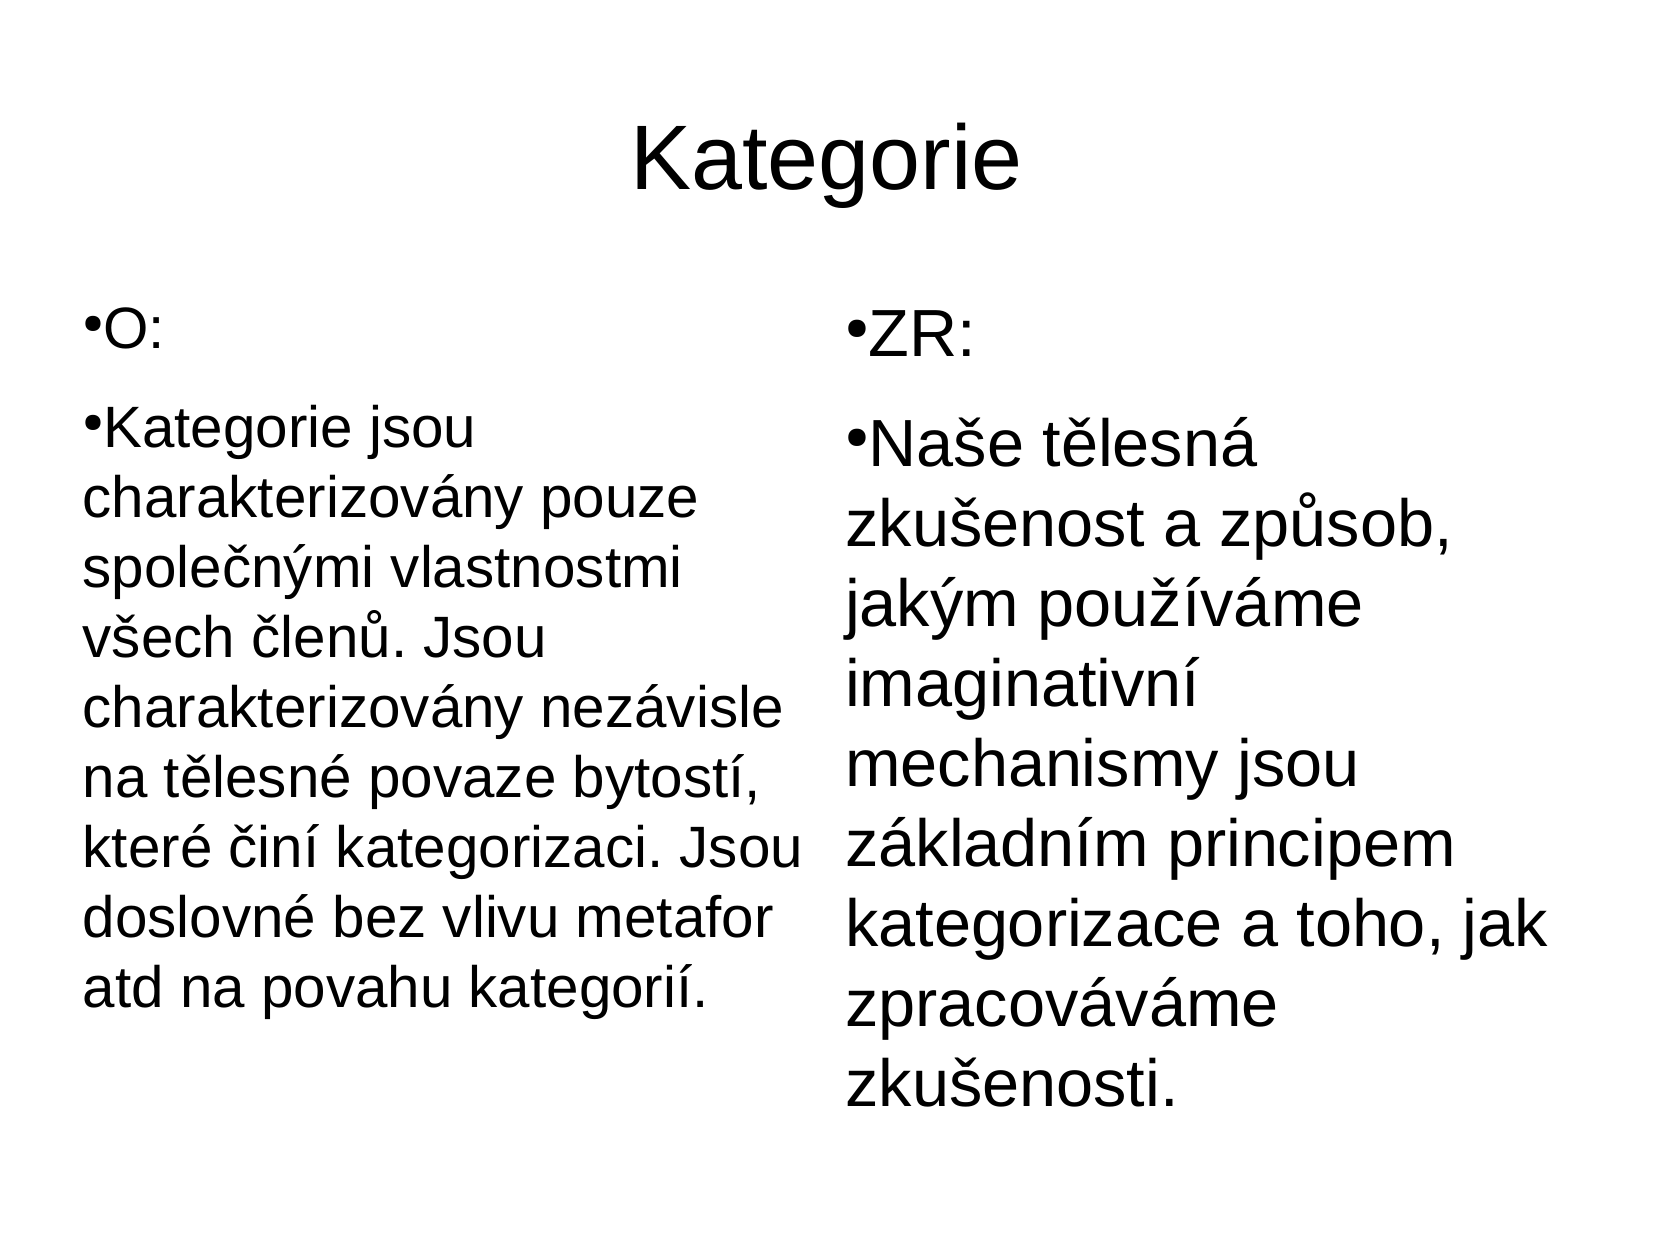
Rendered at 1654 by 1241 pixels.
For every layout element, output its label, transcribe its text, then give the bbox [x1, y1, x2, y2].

title Kategorie [82, 49, 1571, 257]
list ZR: Naše tělesná zkušenost a způsob, jakým používáme imaginativní mechanismy jsou základním principem kategorizace a toho, jak zpracováváme zkušenosti. [845, 290, 1572, 1172]
list O: Kategorie jsou charakterizovány pouze společnými vlastnostmi všech členů. Jsou charakterizovány nezávisle na tělesné povaze bytostí, které činí kategorizaci. Jsou doslovné bez vlivu metafor atd na povahu kategorií. [82, 290, 809, 1198]
